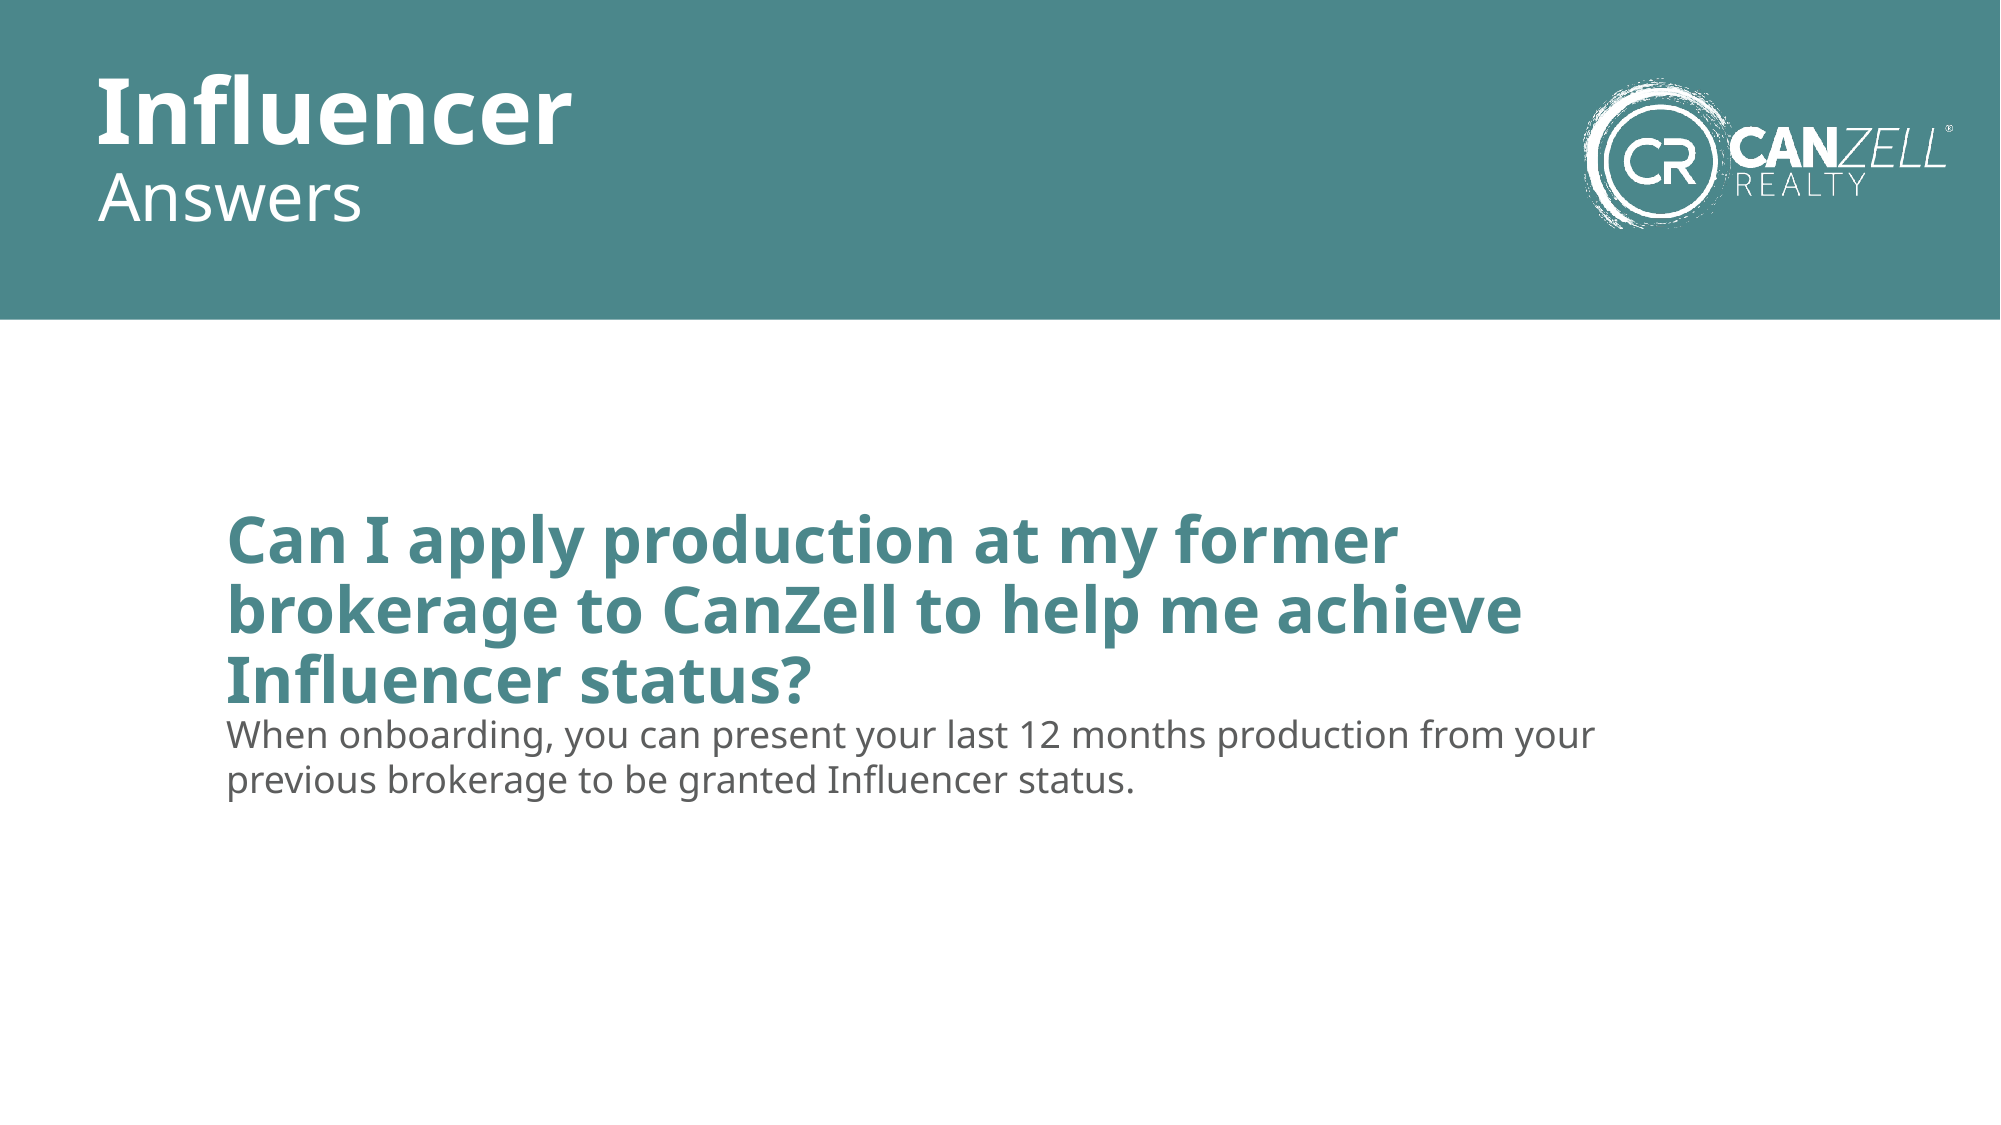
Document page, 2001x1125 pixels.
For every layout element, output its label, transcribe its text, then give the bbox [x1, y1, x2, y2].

text_box Answers [83, 156, 1272, 296]
text_box Can I apply production at my former brokerage to CanZell to help me achieve Influencer status? [211, 500, 1735, 727]
text_box [0, 0, 2000, 321]
picture [1572, 74, 1981, 240]
text_box When onboarding, you can present your last 12 months production from your previous brokerage to be granted Influencer status. [211, 703, 1716, 809]
text_box Influencer [81, 57, 1271, 197]
